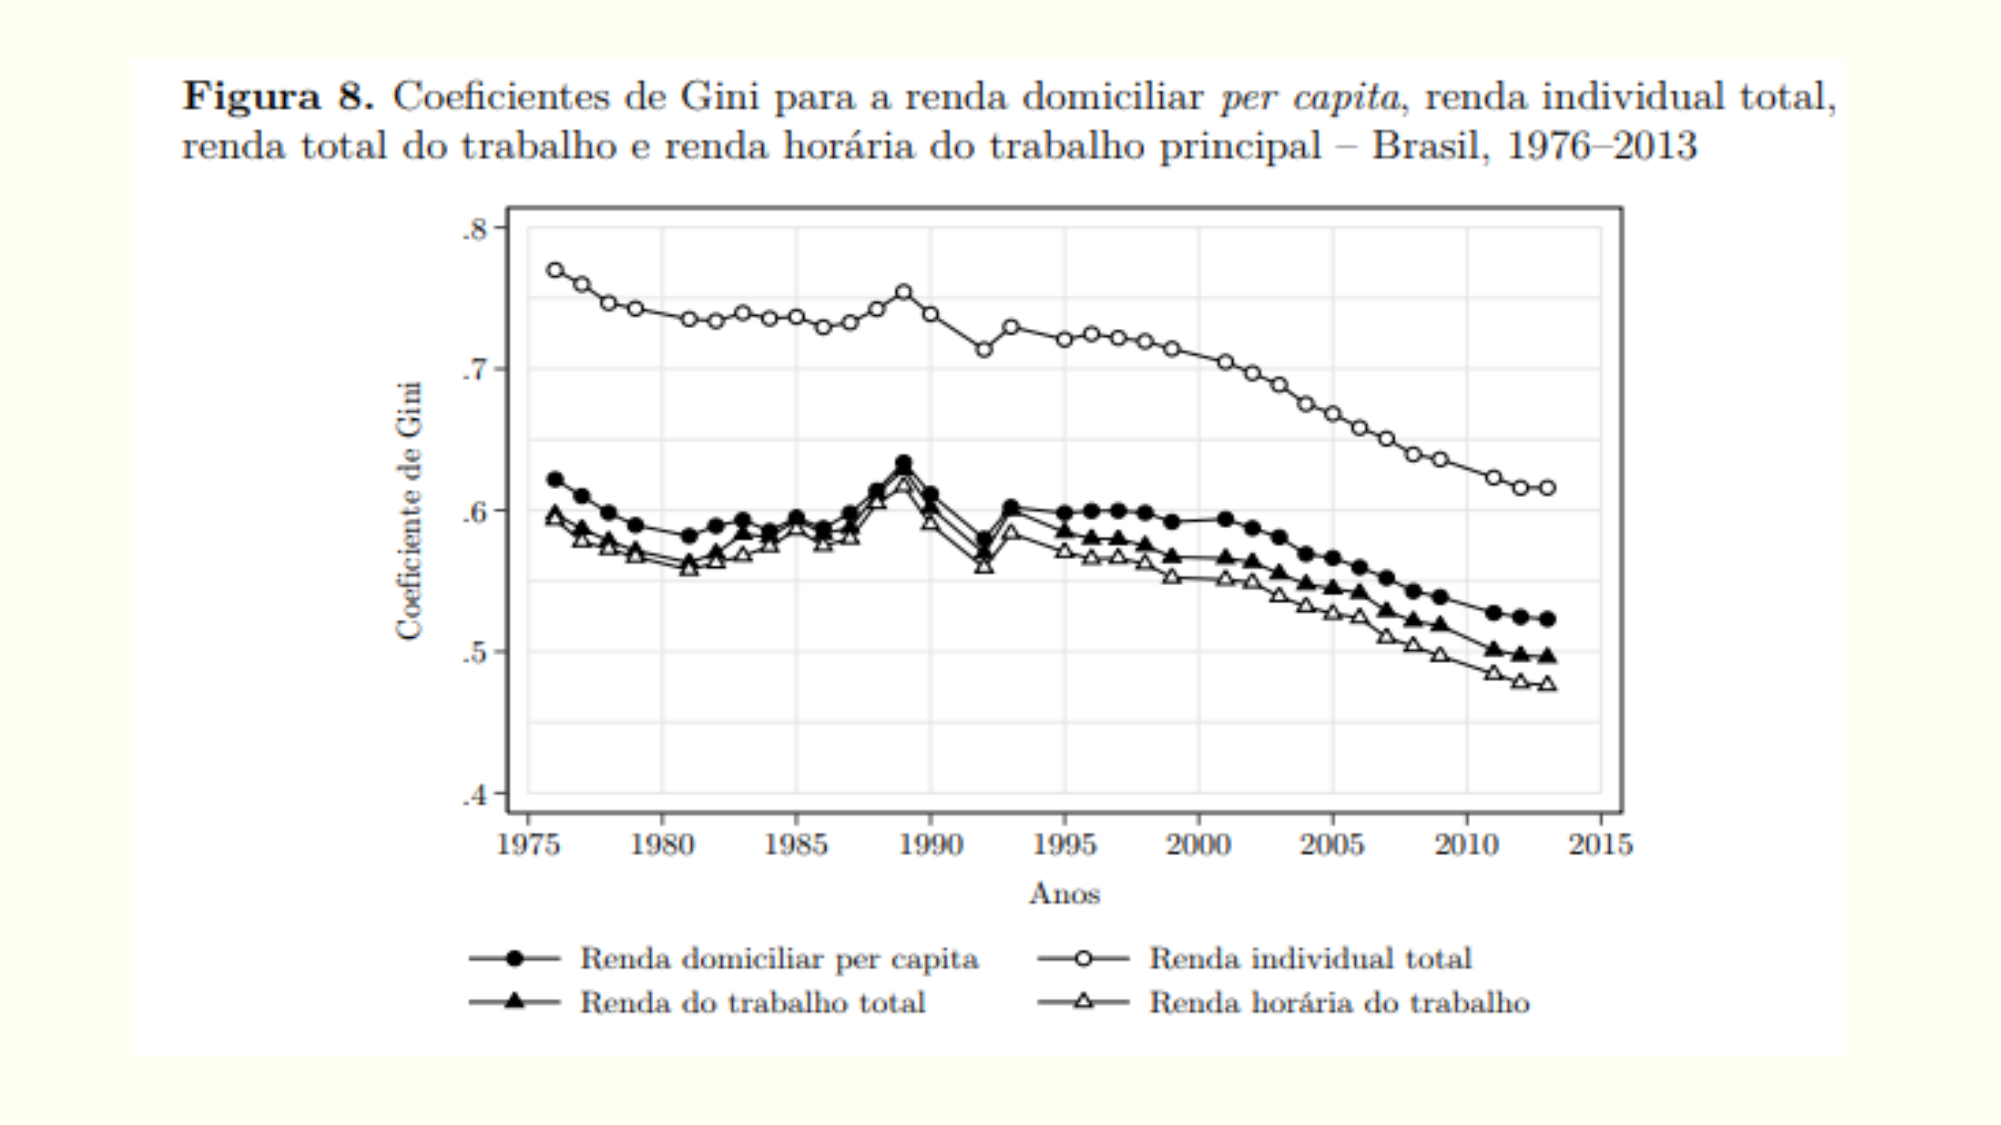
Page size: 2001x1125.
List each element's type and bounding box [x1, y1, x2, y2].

picture [131, 58, 1844, 1055]
